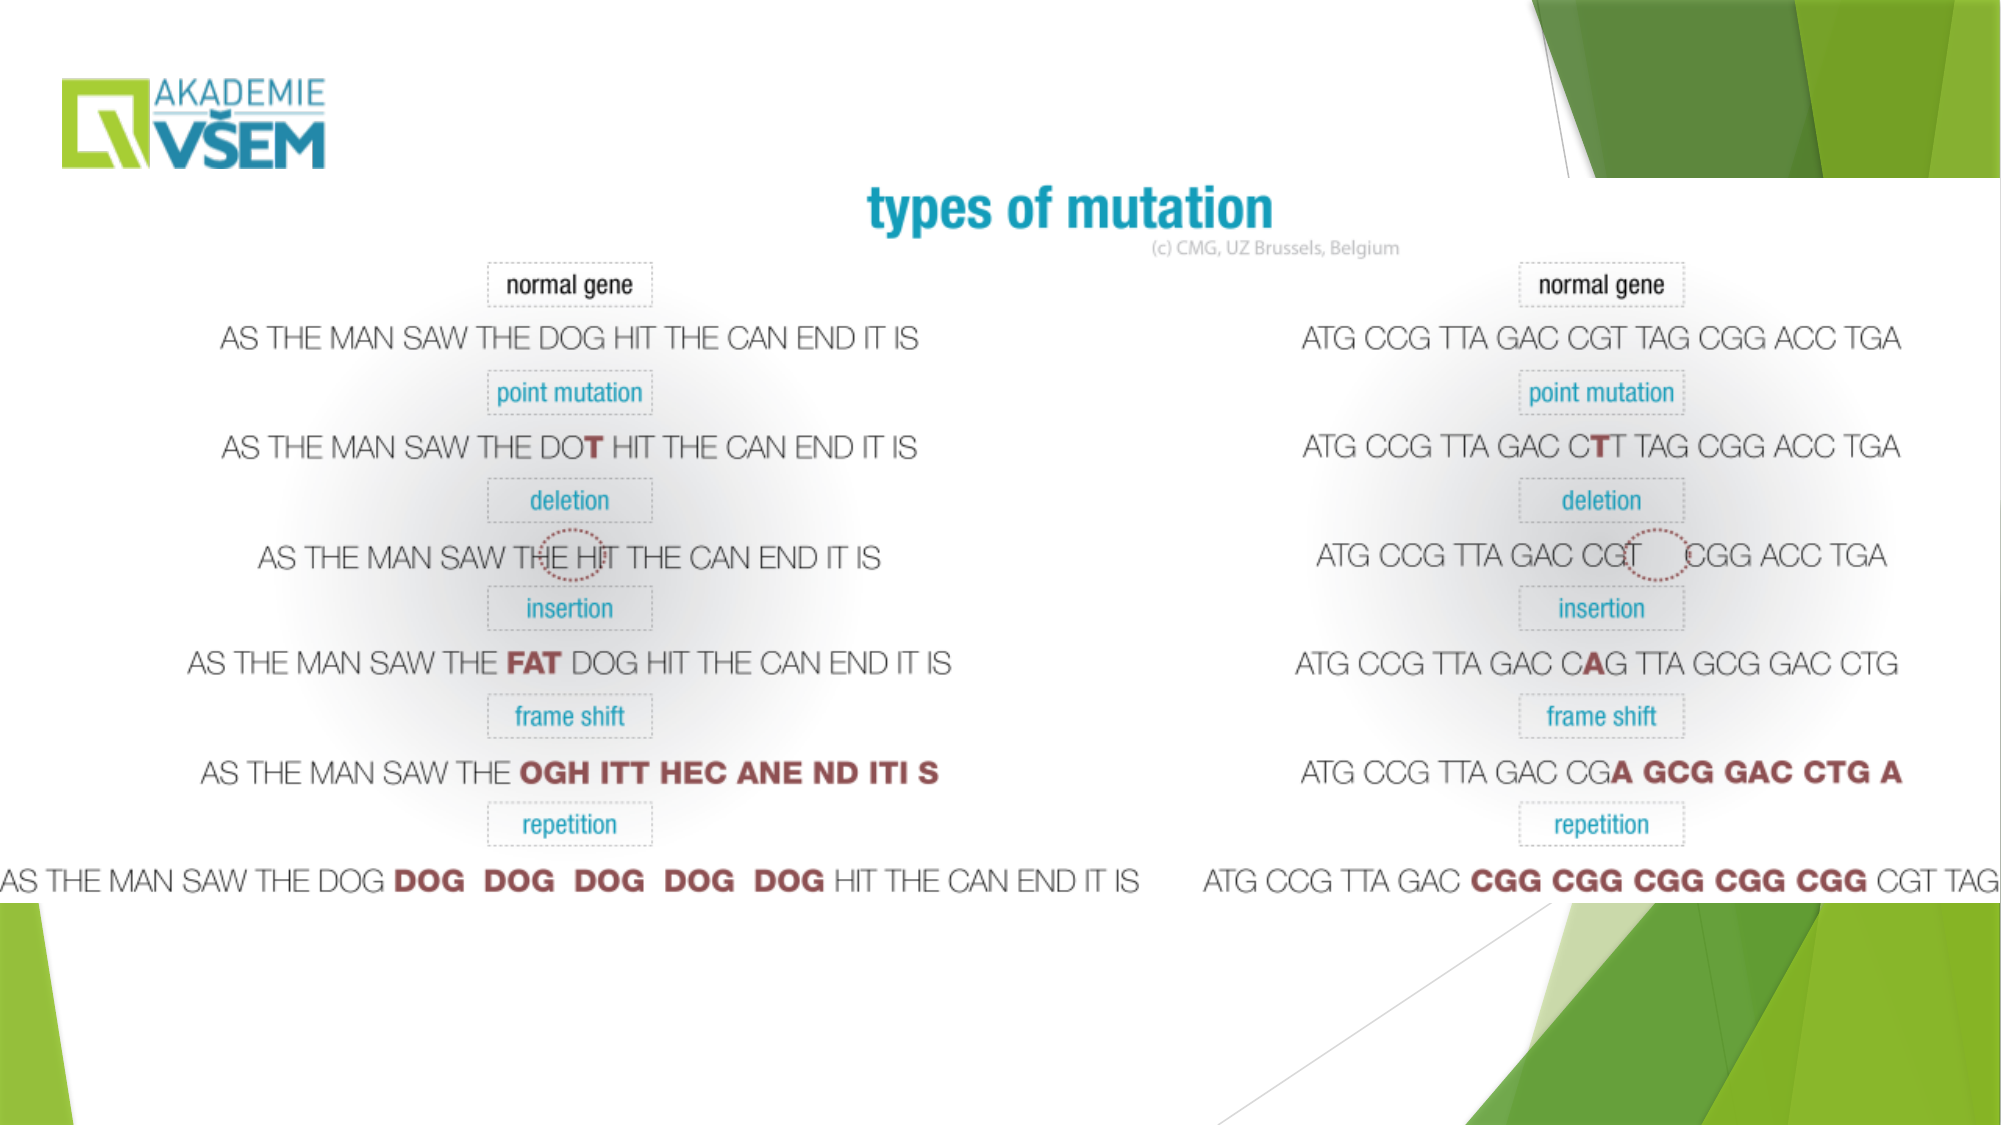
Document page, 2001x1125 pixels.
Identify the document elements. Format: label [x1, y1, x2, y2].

picture [0, 177, 2000, 904]
picture [62, 74, 328, 170]
